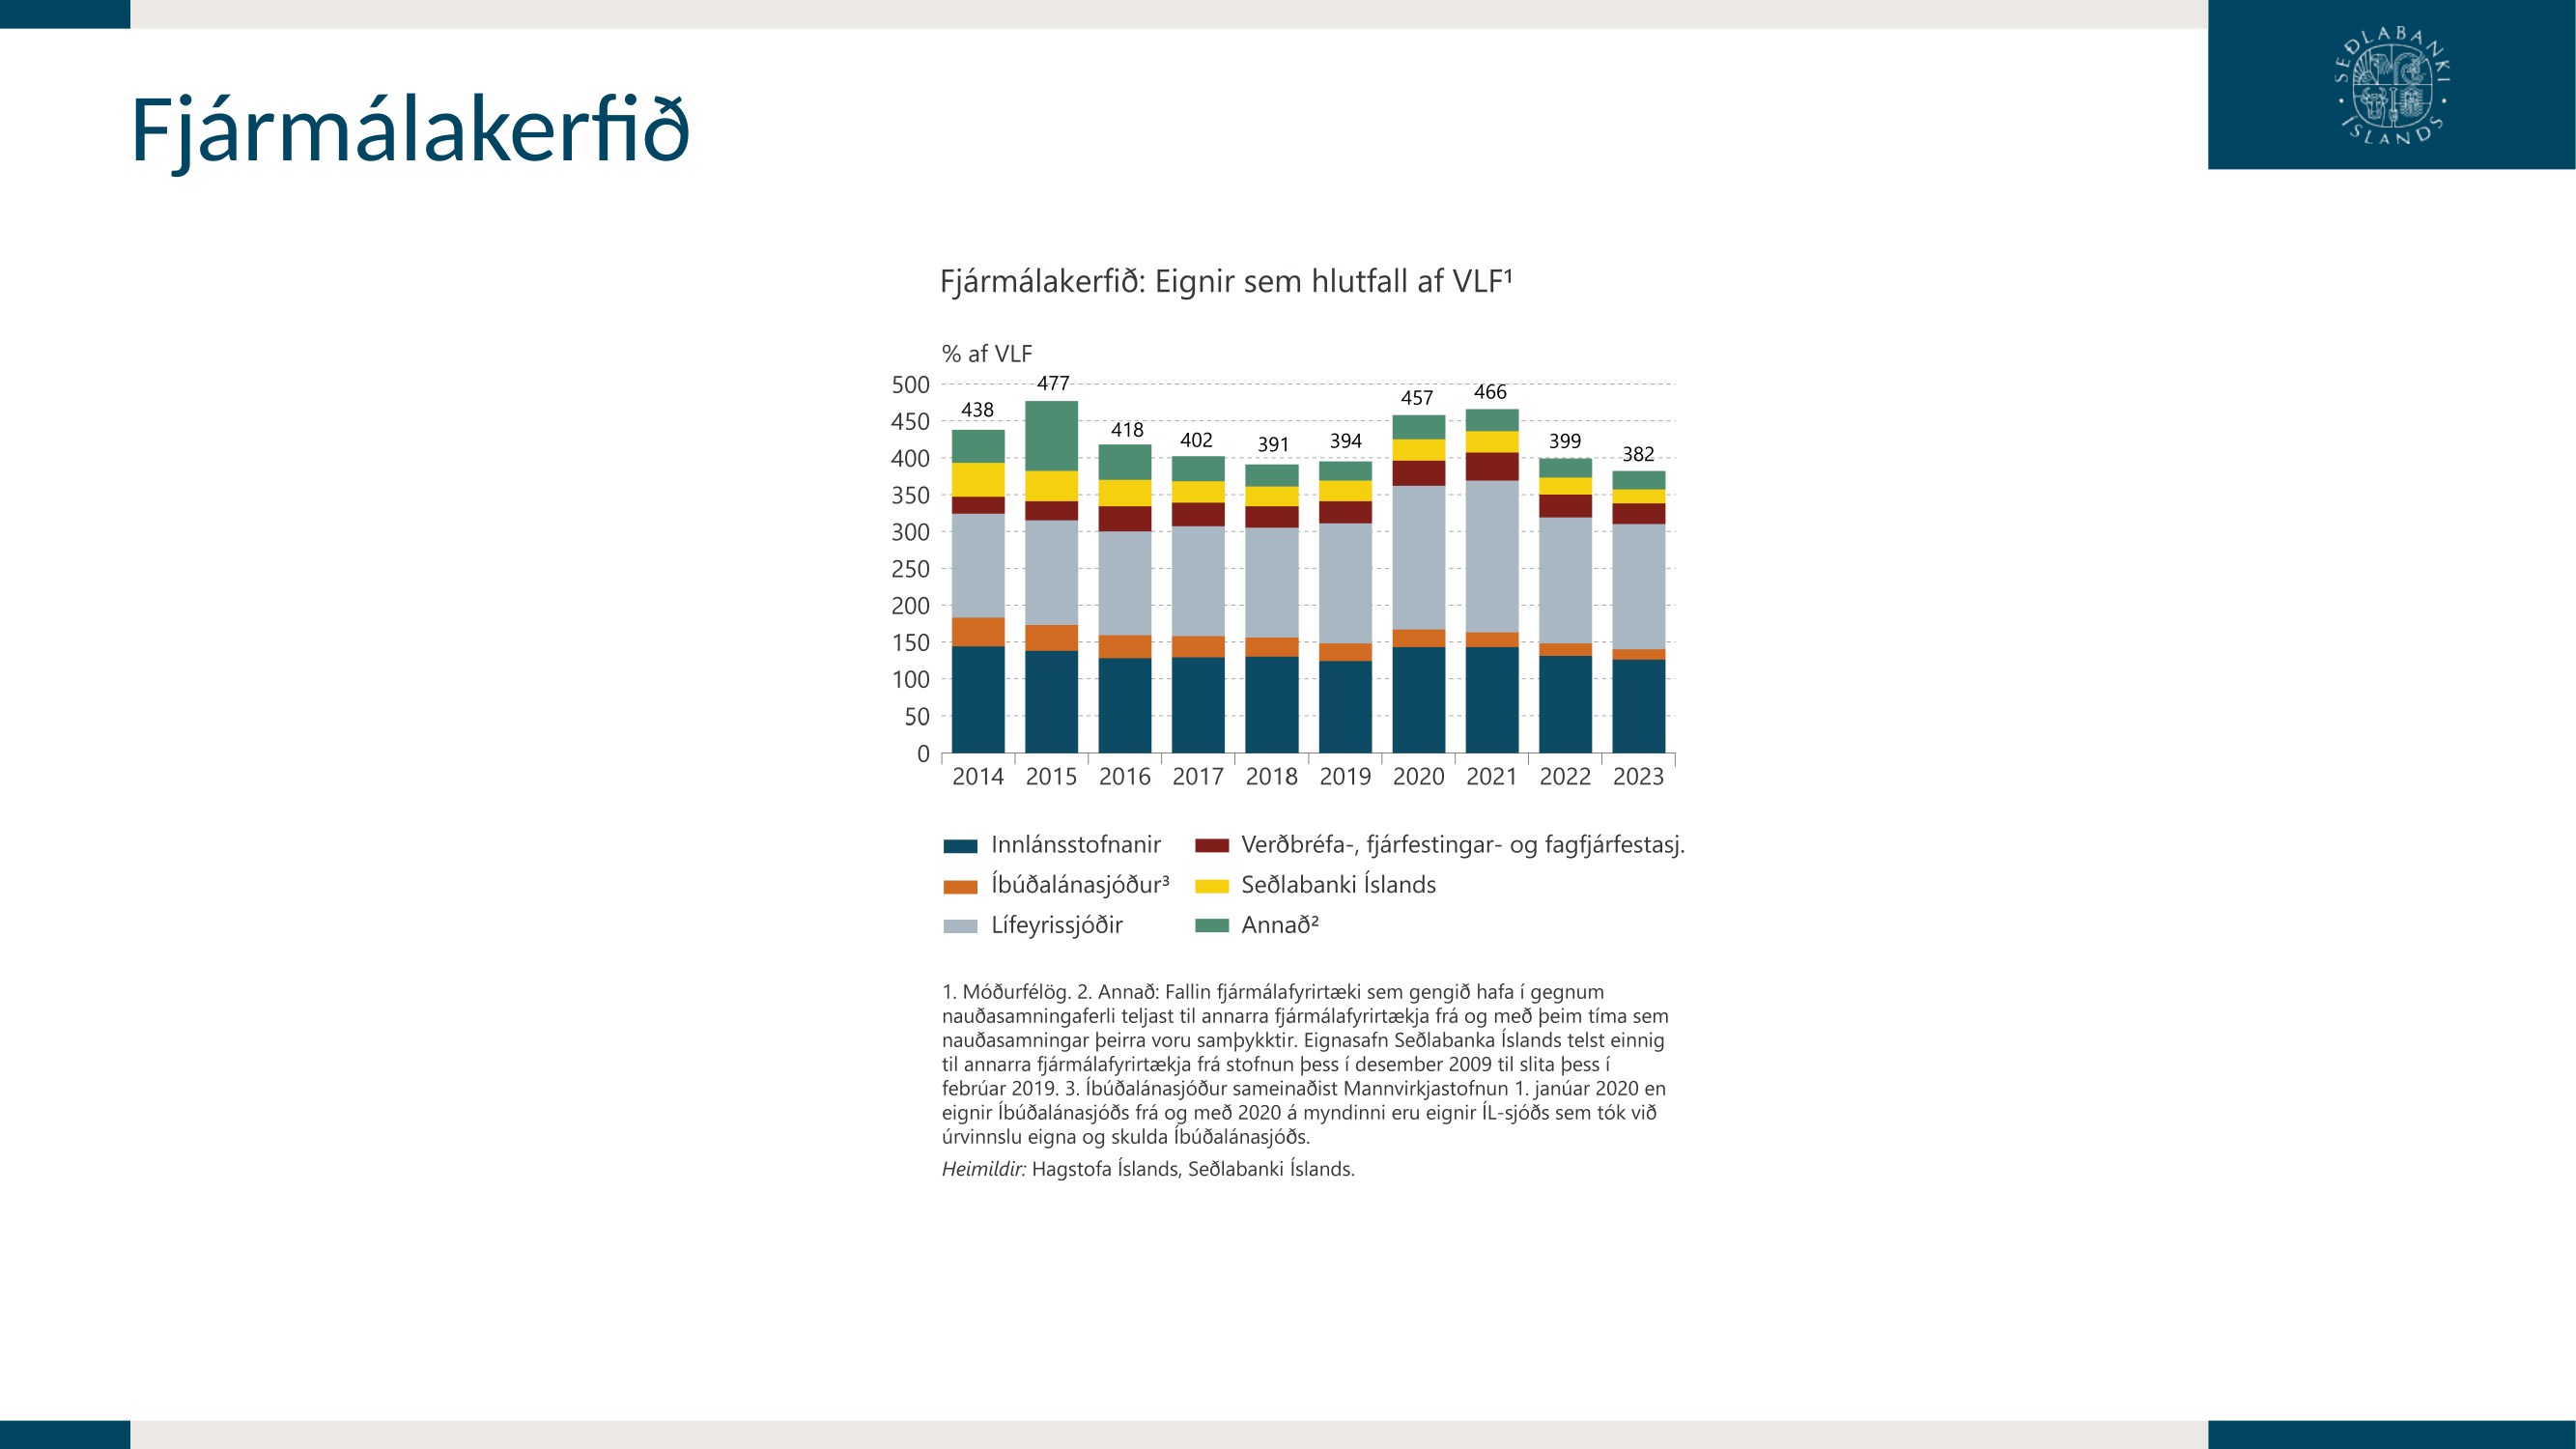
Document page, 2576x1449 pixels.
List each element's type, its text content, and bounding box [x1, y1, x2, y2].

picture [891, 264, 1685, 1185]
title Fjármálakerfið [129, 86, 2178, 290]
